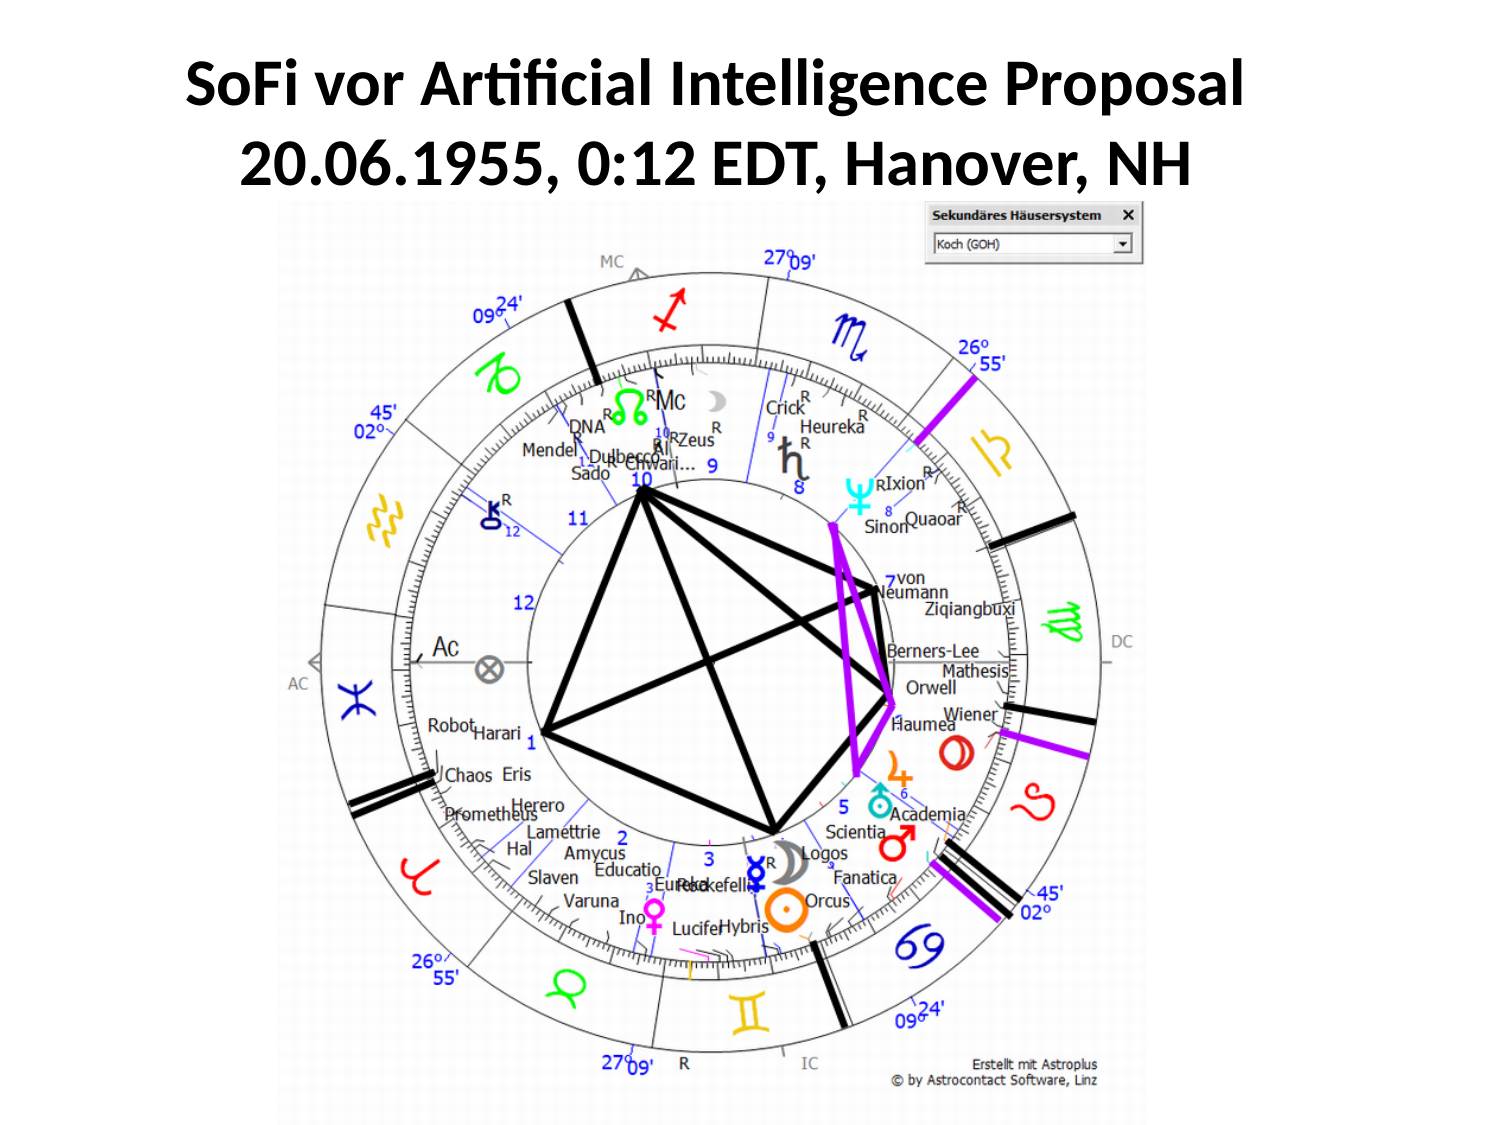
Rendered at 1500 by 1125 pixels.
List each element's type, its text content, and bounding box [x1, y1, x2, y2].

title SoFi vor Artificial Intelligence Proposal 20.06.1955, 0:12 EDT, Hanover, NH [17, 7, 1415, 231]
picture [277, 201, 1147, 1125]
